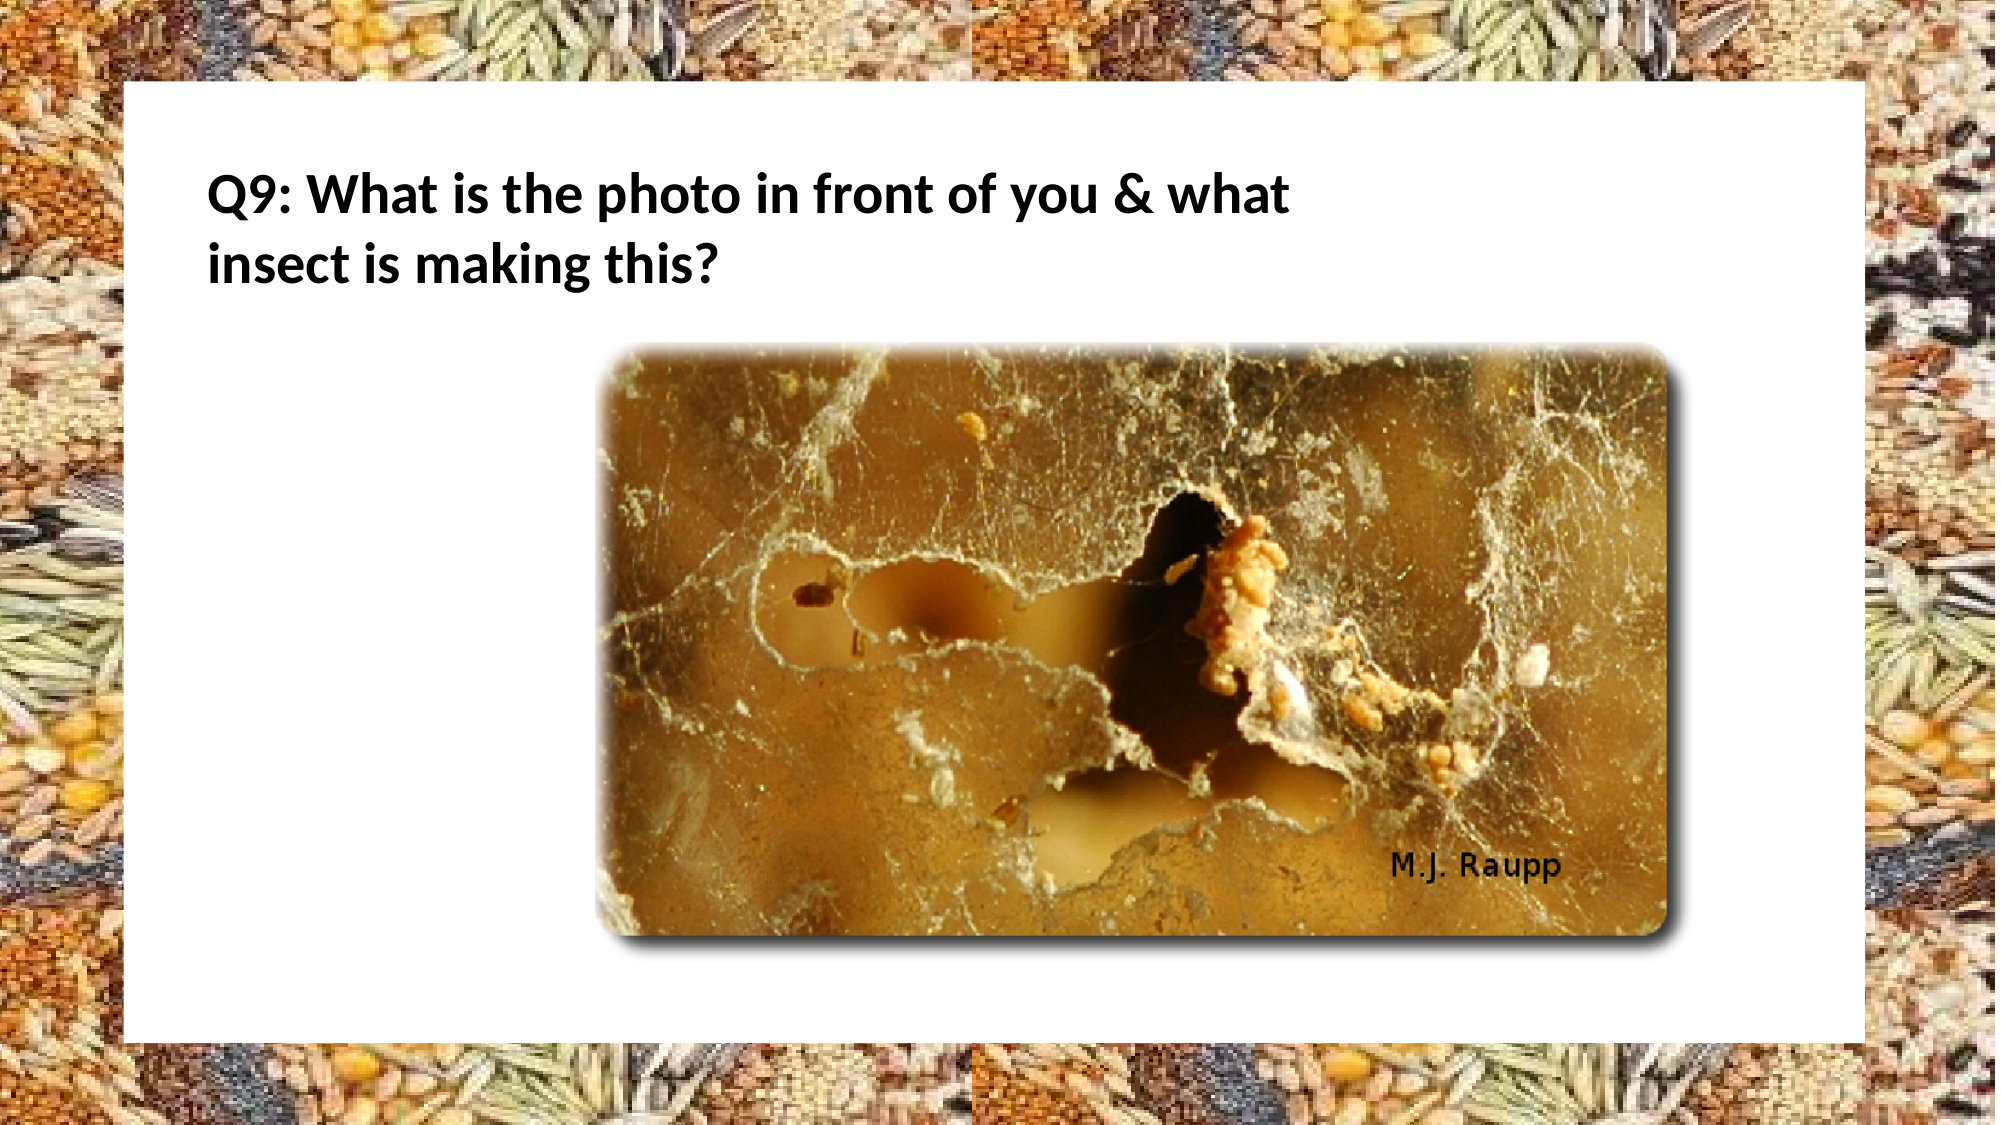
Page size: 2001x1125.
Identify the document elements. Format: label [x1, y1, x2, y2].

text_box [0, 0, 1995, 1125]
picture [582, 329, 1708, 977]
